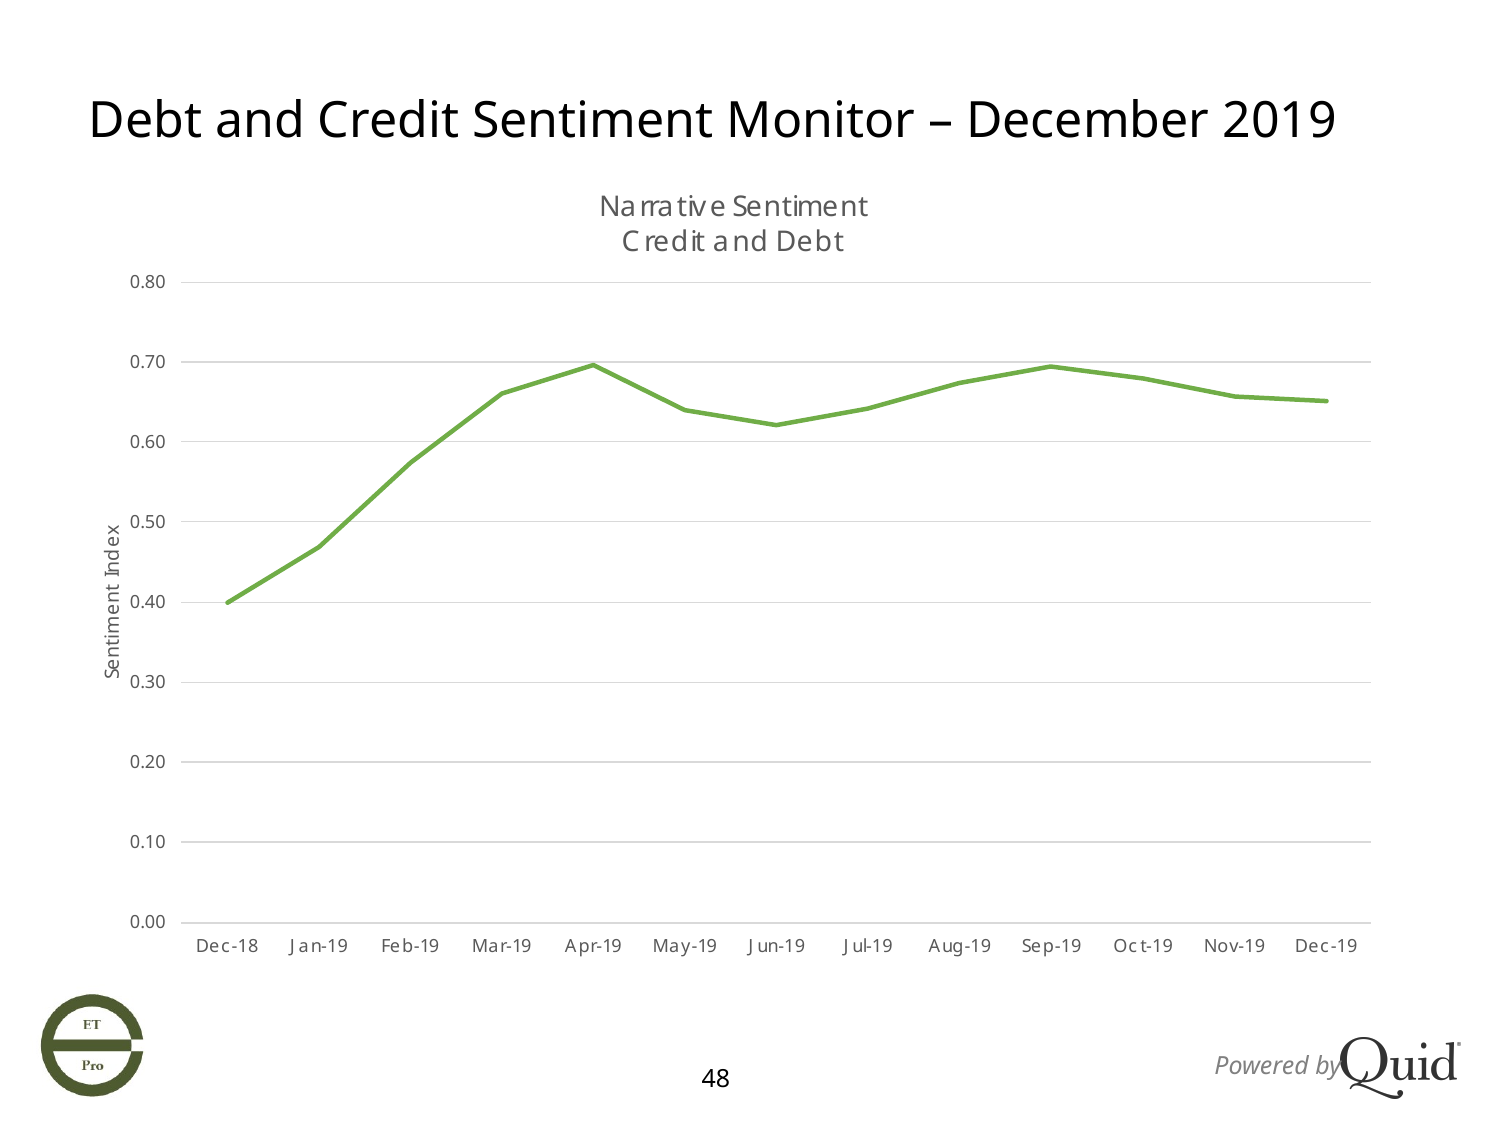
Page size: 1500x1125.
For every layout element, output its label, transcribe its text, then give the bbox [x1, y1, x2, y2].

text_box Debt and Credit Sentiment Monitor – December 2019 [73, 58, 1368, 156]
picture [1340, 1037, 1461, 1099]
picture [30, 984, 154, 1105]
picture [73, 173, 1392, 968]
